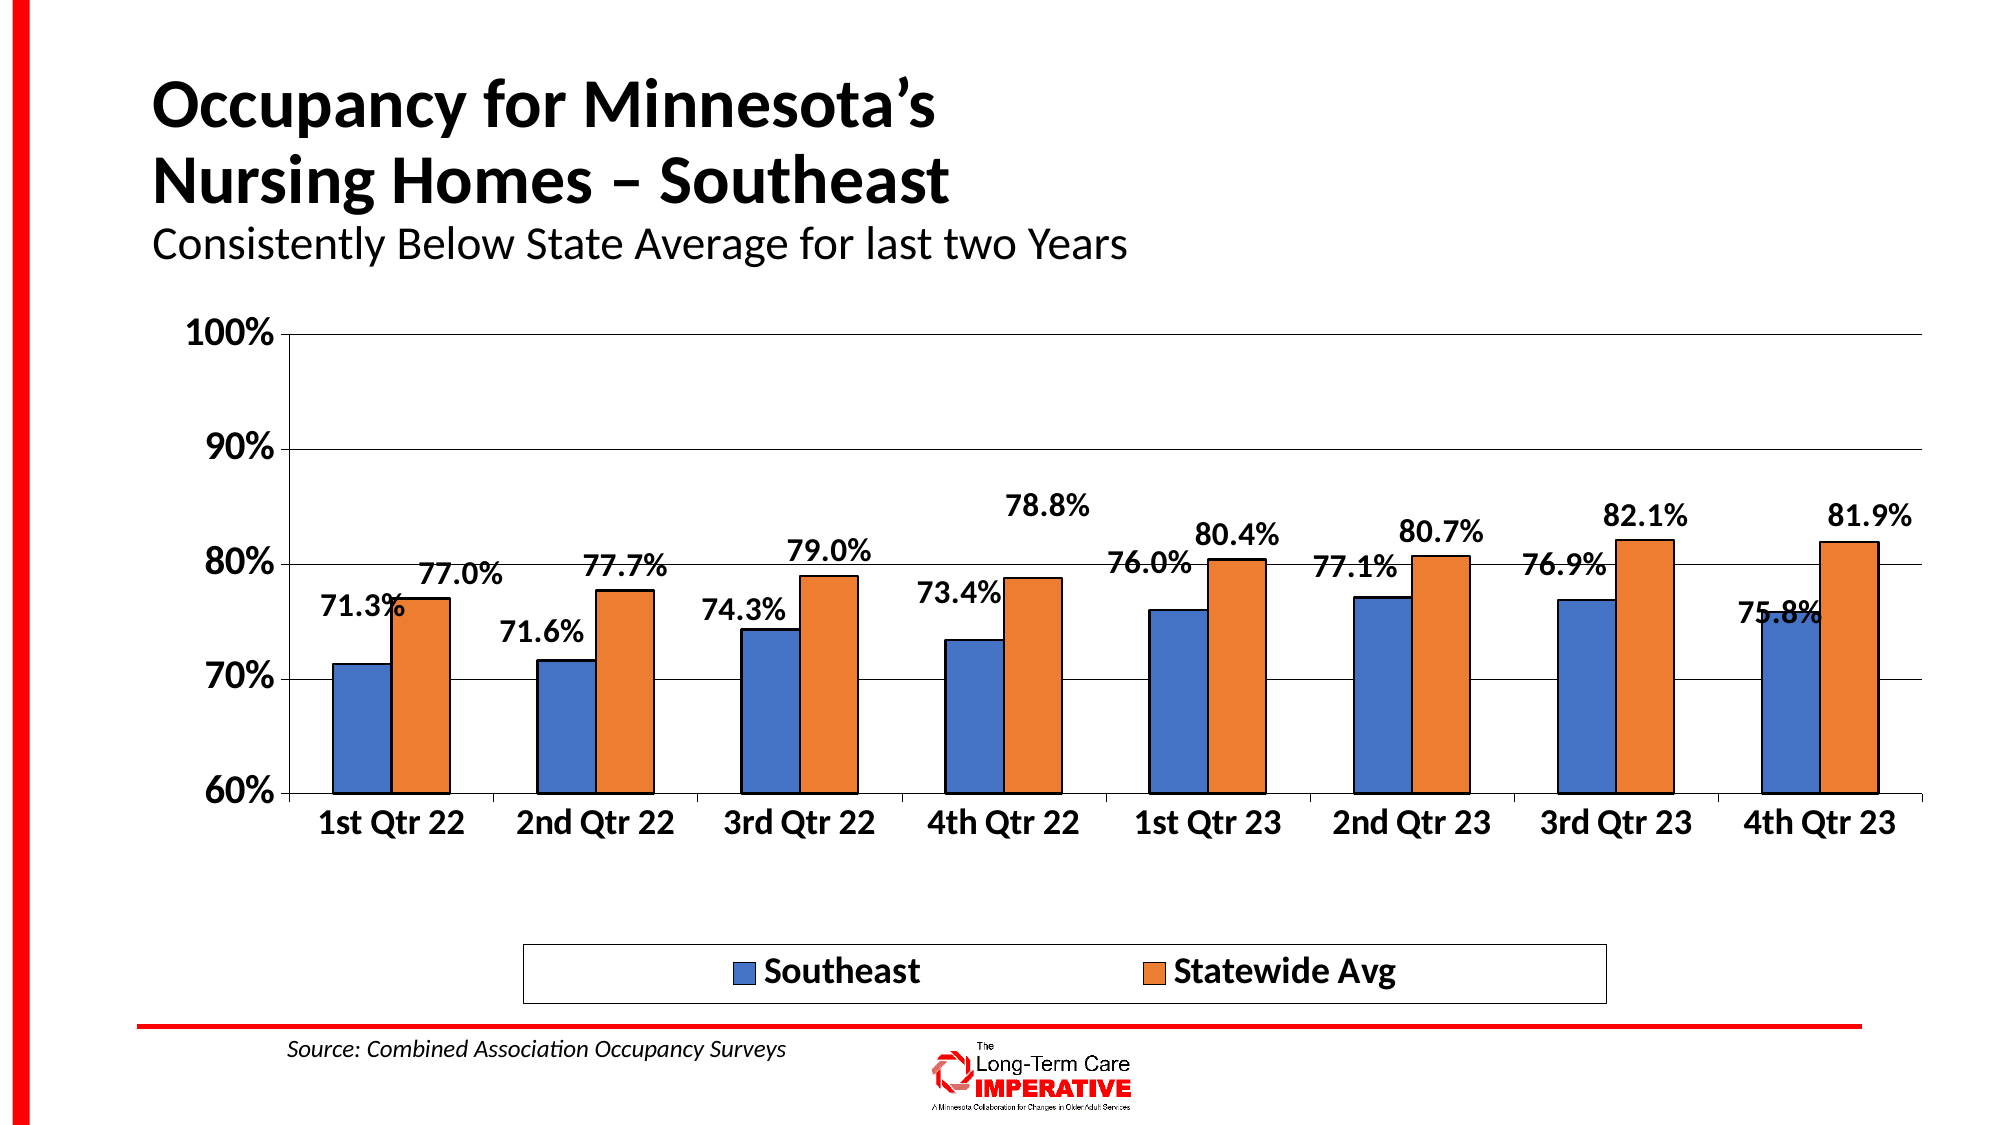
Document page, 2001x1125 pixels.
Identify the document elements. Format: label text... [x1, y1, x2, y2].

title Occupancy for Minnesota’s Nursing Homes – Southeast Consistently Below State Average for last two Years [137, 59, 1863, 278]
text_box Source: Combined Association Occupancy Surveys [272, 1024, 1063, 1100]
picture [932, 1039, 1138, 1115]
chart [43, 294, 1923, 1009]
